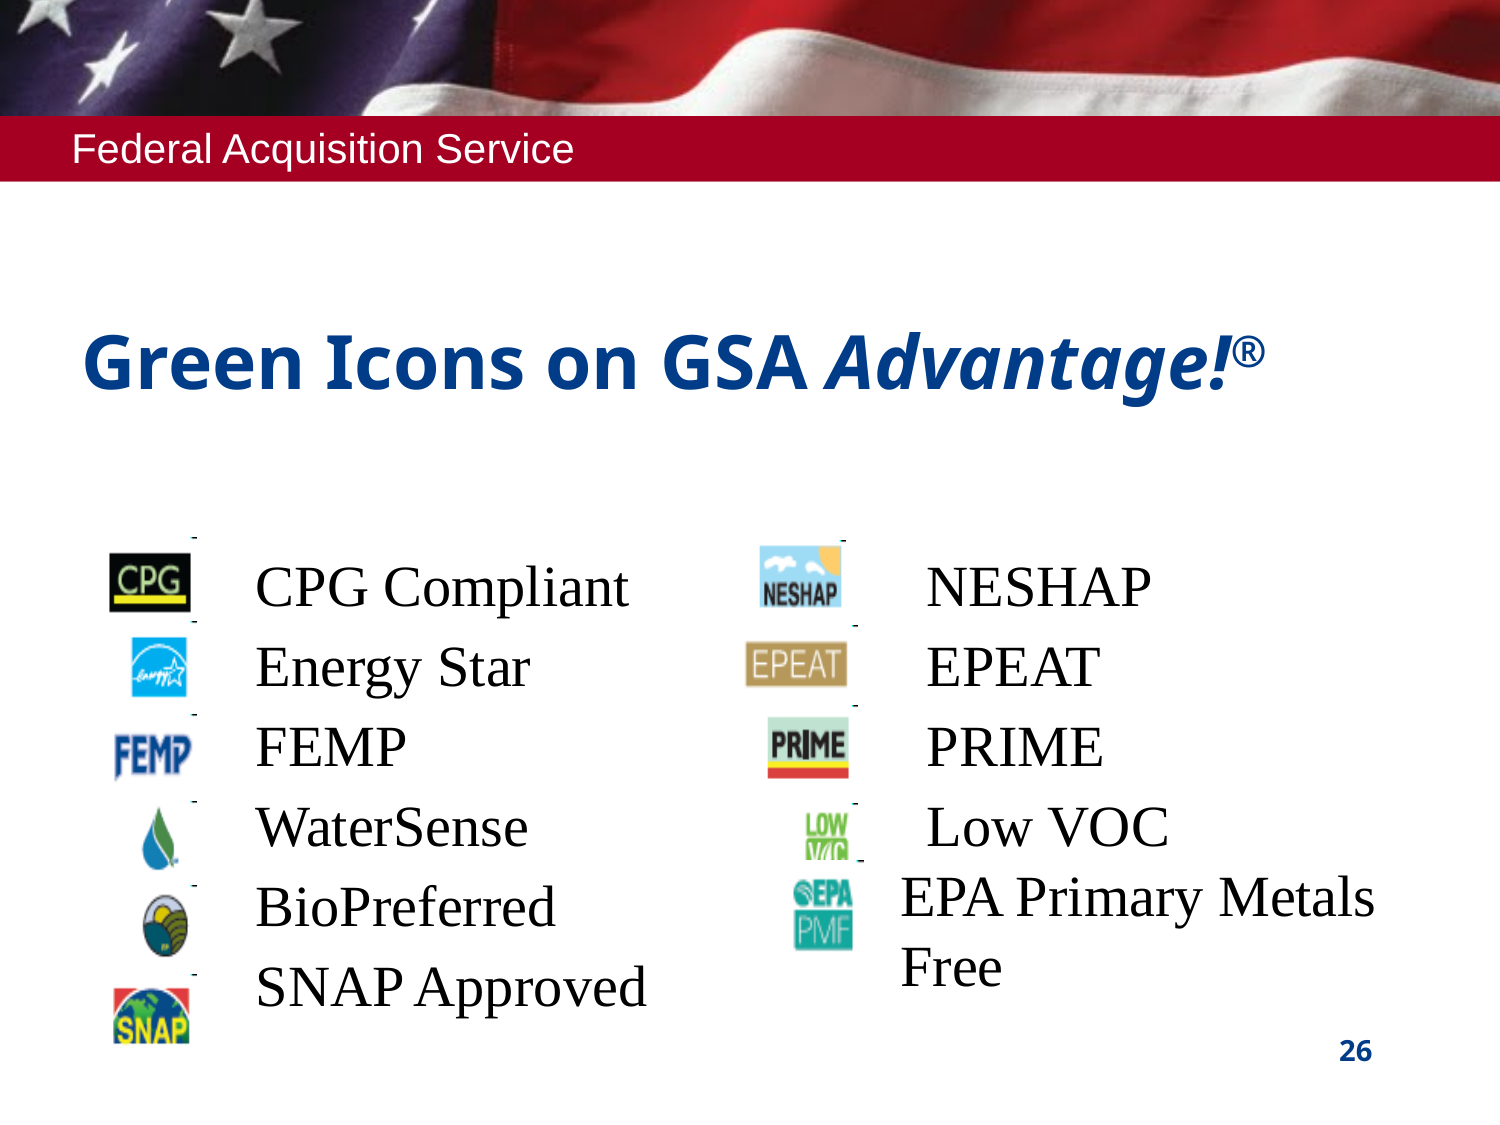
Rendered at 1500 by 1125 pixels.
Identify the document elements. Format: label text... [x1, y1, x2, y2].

list NESHAP EPEAT PRIME Low VOC EPA Primary Metals Free [828, 533, 1467, 1125]
title Green Icons on GSA Advantage!® [66, 299, 1459, 448]
picture [0, 0, 1500, 116]
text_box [99, 537, 864, 1059]
text_box 26 [1074, 1024, 1388, 1100]
